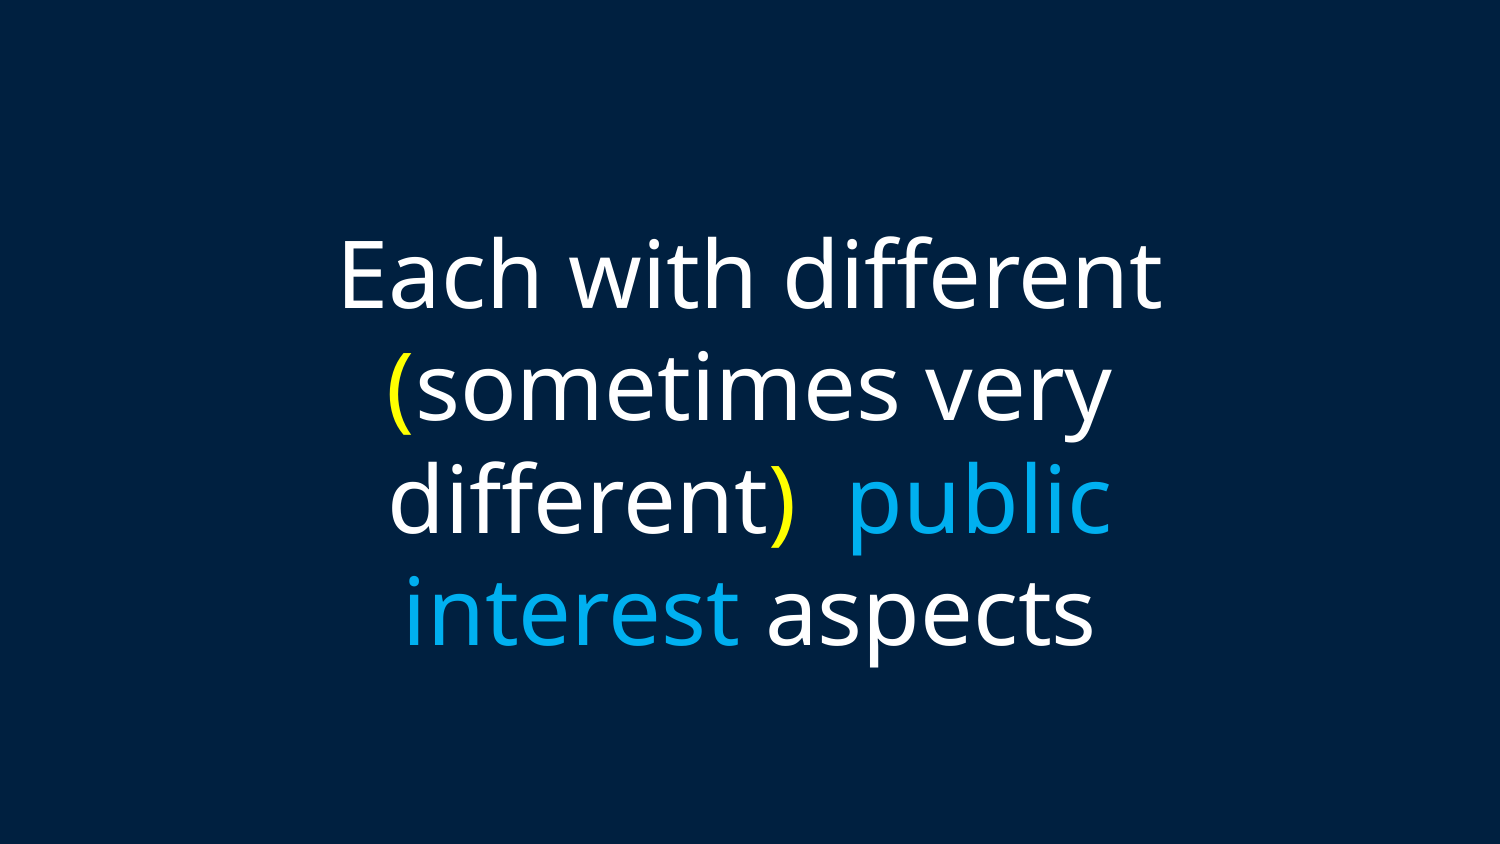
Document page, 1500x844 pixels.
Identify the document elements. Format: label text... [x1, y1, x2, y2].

list Each with different (sometimes very different) public interest aspects [243, 75, 1257, 705]
